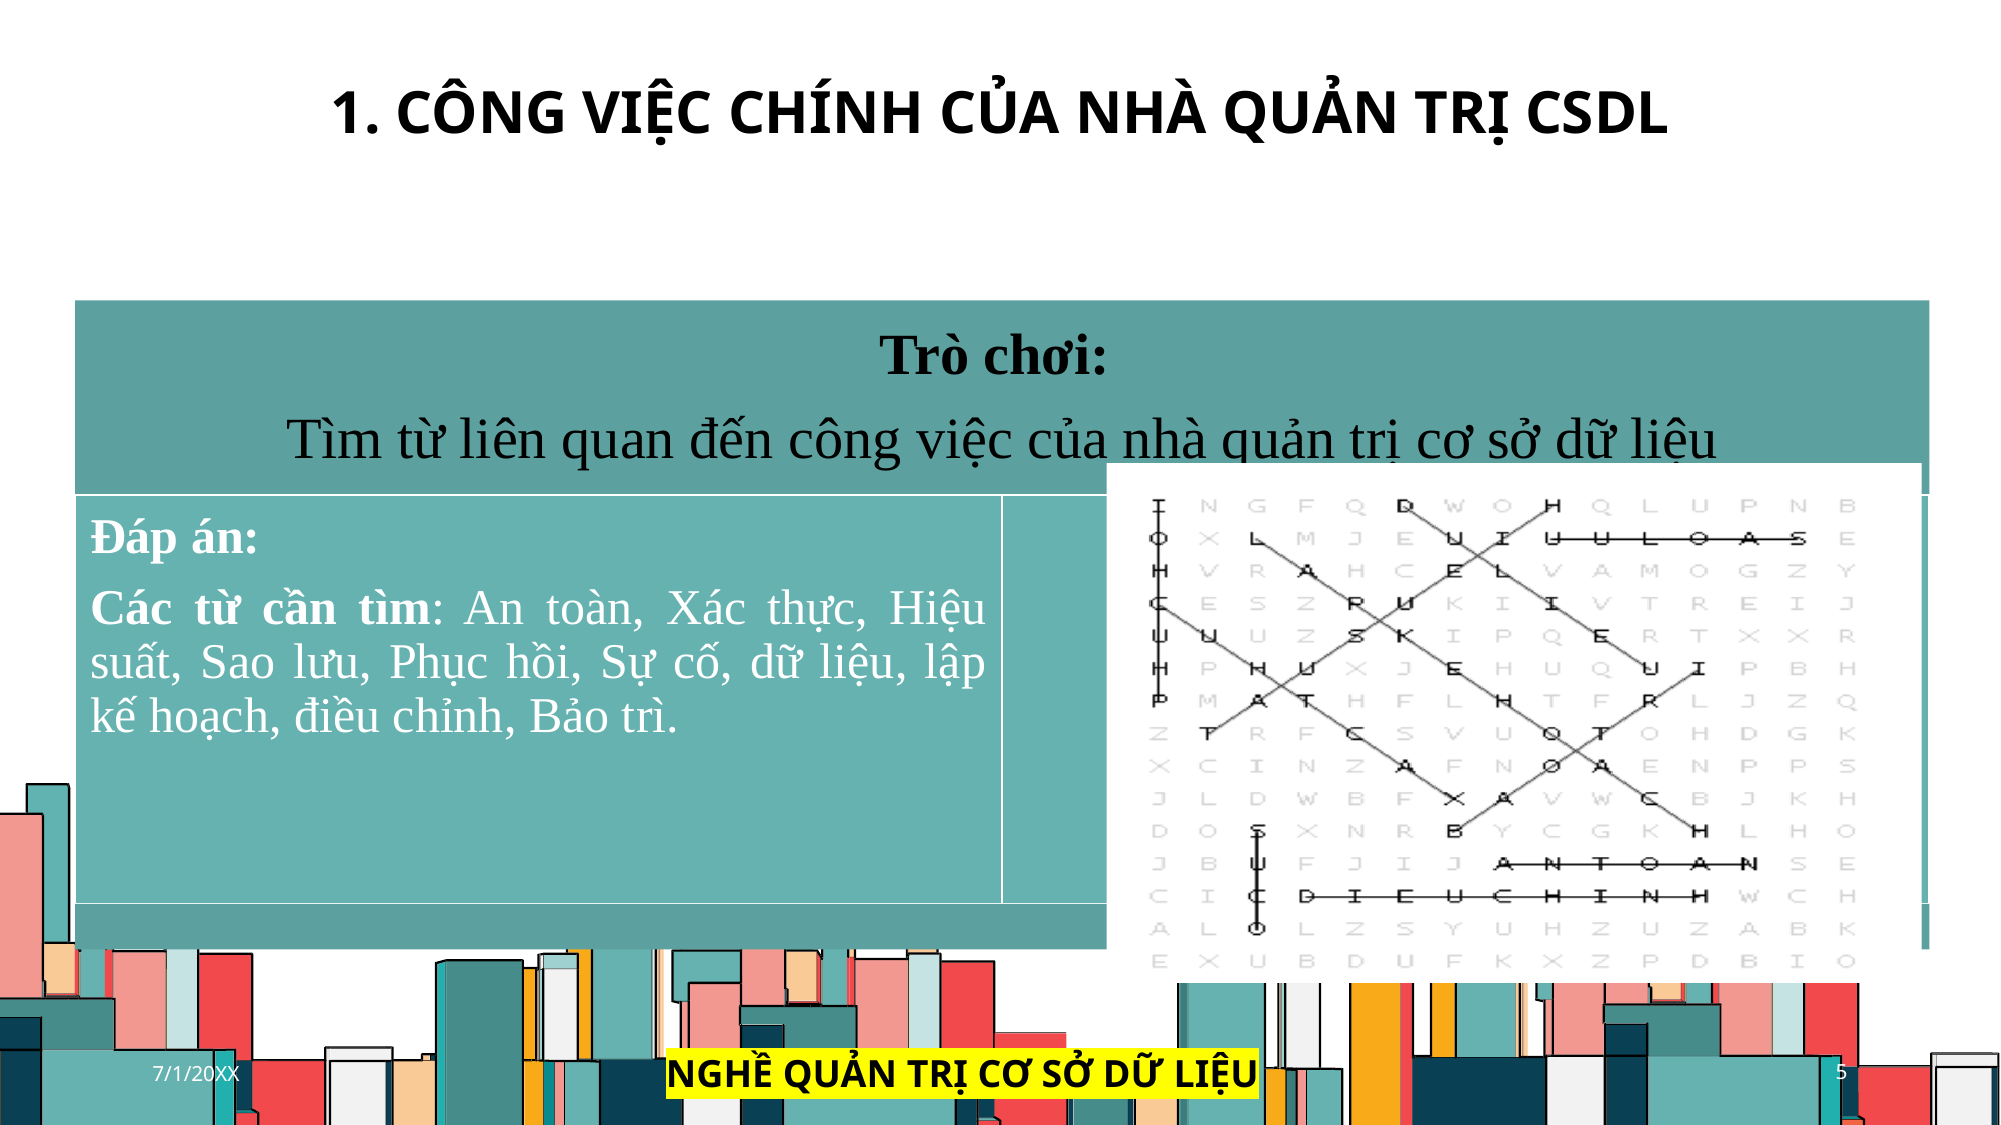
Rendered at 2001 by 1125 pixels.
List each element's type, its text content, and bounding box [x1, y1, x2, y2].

slide_number 5 [1412, 1042, 1863, 1103]
picture [1106, 462, 1922, 983]
footer NGHỀ QUẢN TRỊ CƠ SỞ DỮ LIỆU [587, 1042, 1338, 1103]
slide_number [137, 1042, 587, 1103]
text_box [75, 300, 1930, 950]
title 1. CÔNG VIỆC CHÍNH CỦA NHÀ QUẢN TRỊ CSDL [154, 60, 1847, 170]
